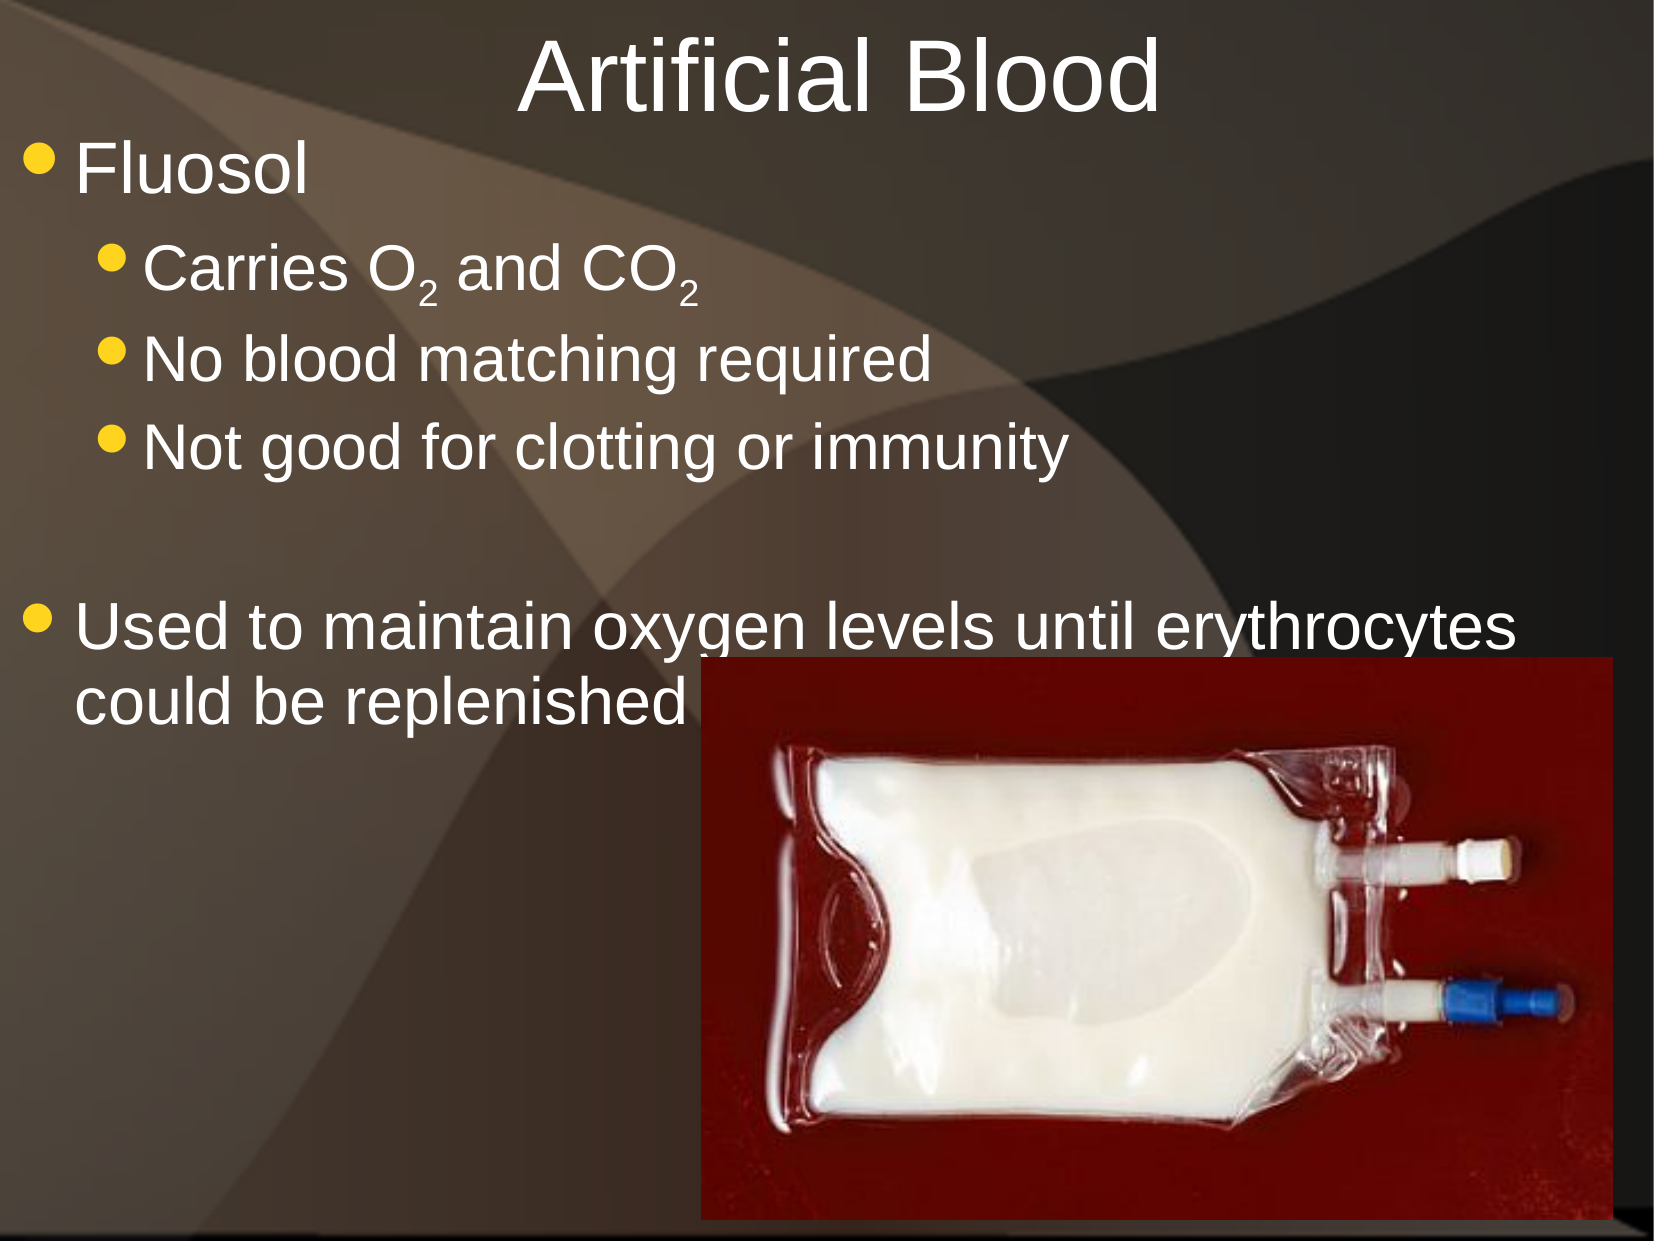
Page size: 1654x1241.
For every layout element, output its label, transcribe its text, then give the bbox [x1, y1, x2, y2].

picture [0, 0, 1654, 1241]
text_box Fluosol Carries O2 and CO2 No blood matching required Not good for clotting or immunity Used to maintain oxygen levels until erythrocytes could be replenished [2, 120, 1654, 783]
text_box Artificial Blood [68, 20, 1613, 120]
